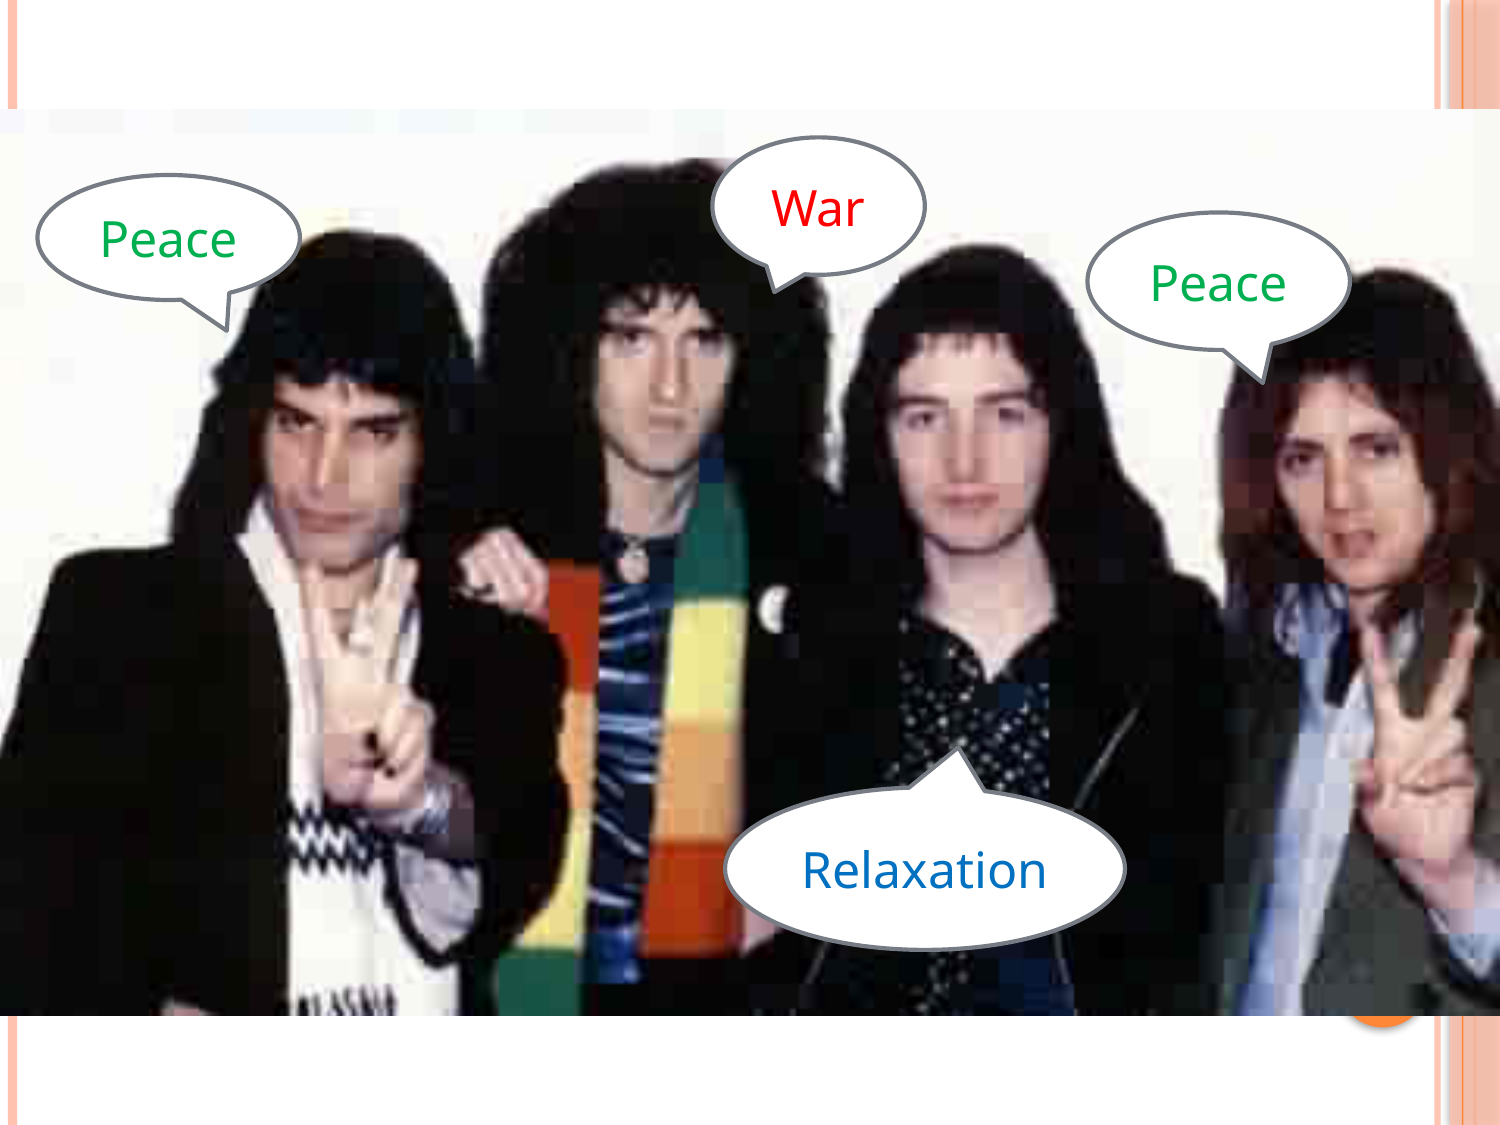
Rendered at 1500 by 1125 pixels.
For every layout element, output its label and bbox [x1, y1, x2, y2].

picture [0, 108, 1500, 1017]
